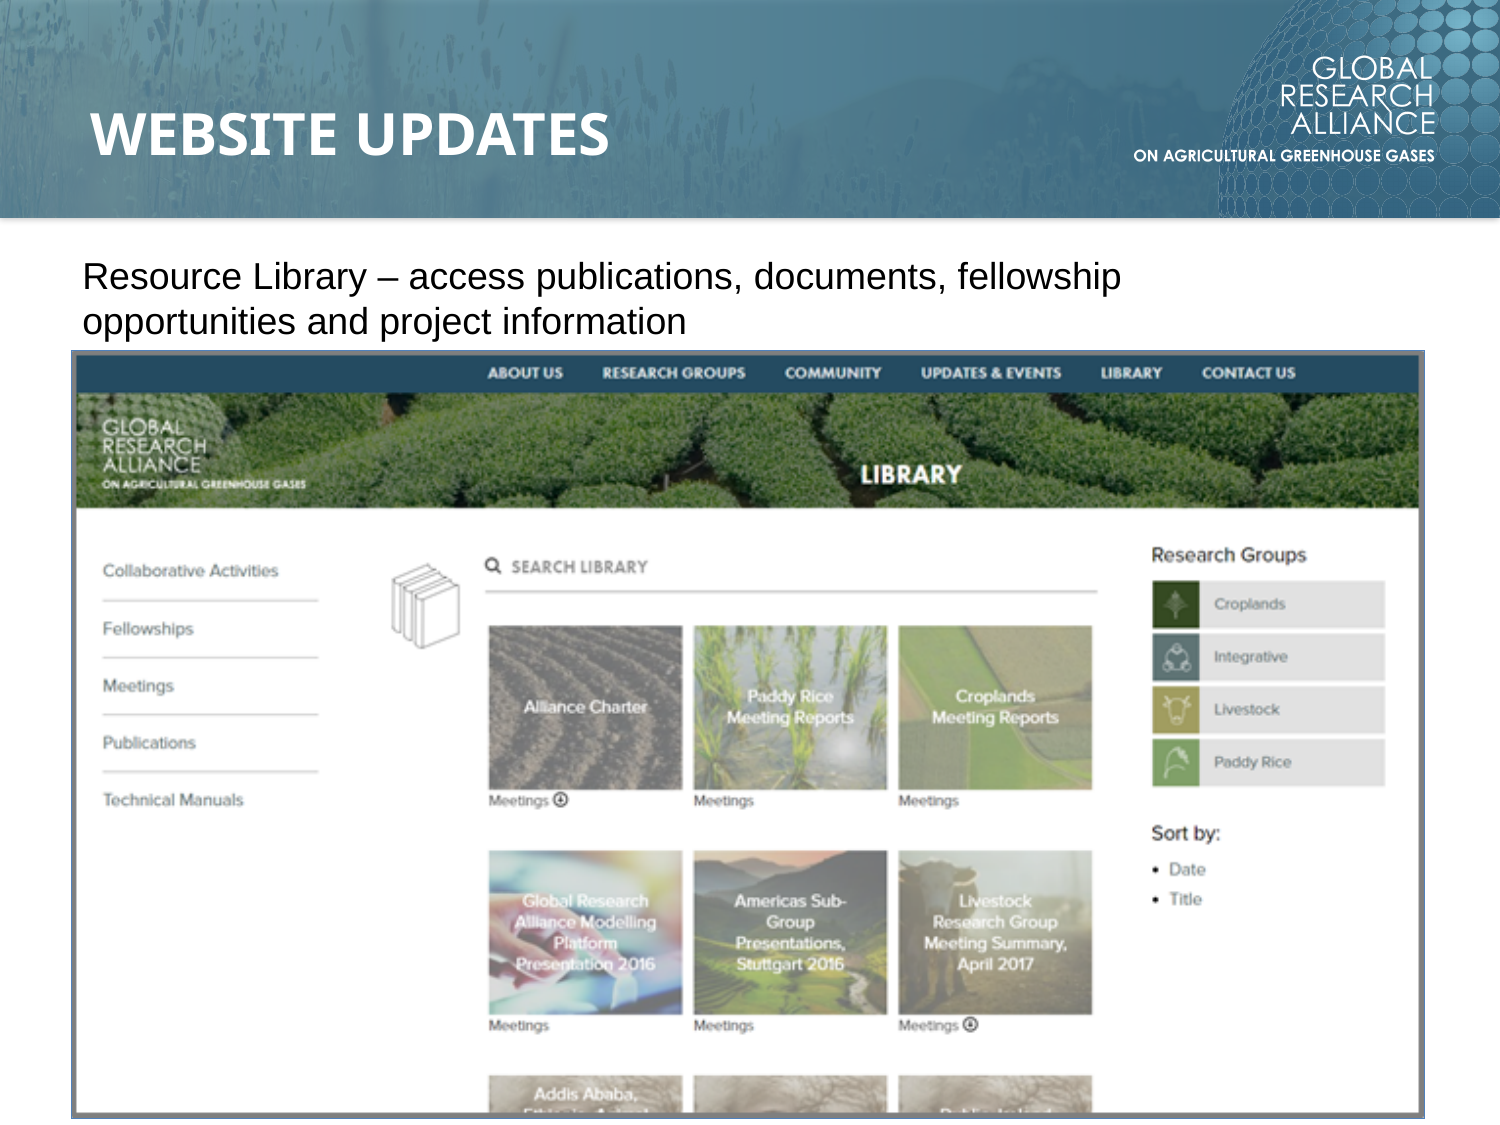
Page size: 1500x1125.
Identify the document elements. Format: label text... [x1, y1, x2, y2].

text_box WEBSITE UPDATES [74, 59, 1092, 218]
text_box Resource Library – access publications, documents, fellowship opportunities and project information [67, 244, 1280, 350]
picture [1134, 0, 1500, 218]
picture [71, 350, 1425, 1119]
